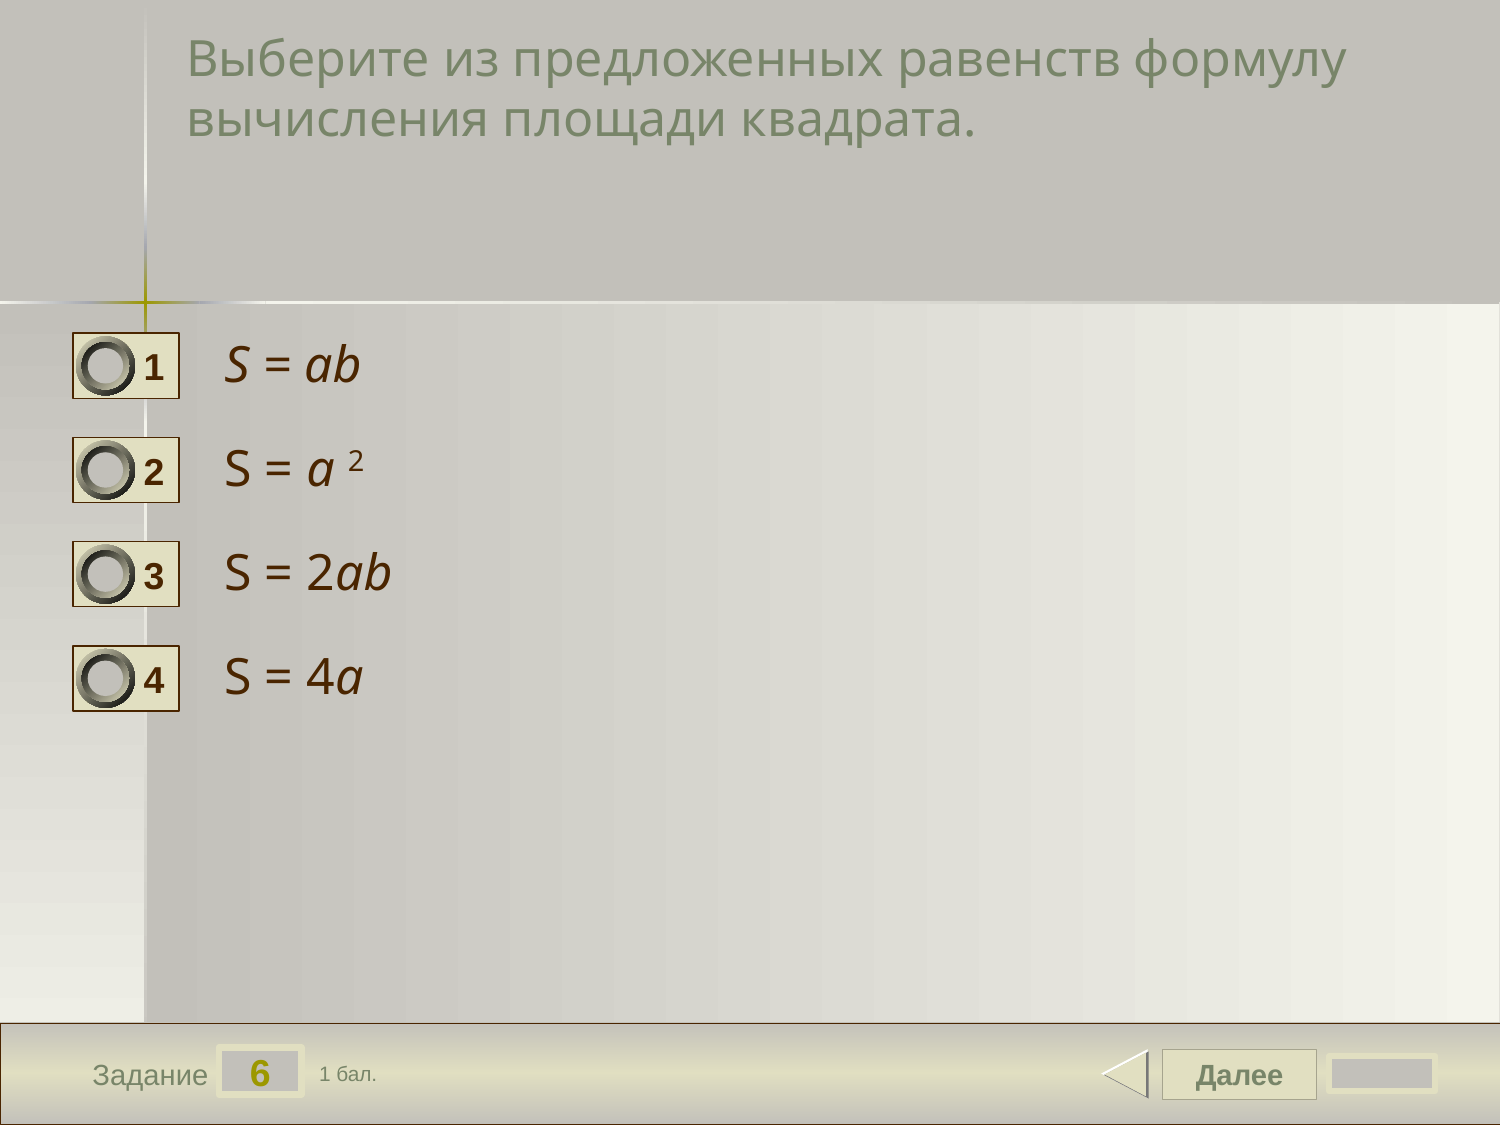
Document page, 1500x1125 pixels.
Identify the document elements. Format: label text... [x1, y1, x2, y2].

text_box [72, 437, 180, 503]
title Выберите из предложенных равенств формулу вычисления площади квадрата. [170, 18, 1448, 255]
text_box 6 [218, 1047, 302, 1095]
text_box 1 бал. [306, 1060, 378, 1087]
text_box [0, 1021, 1500, 1125]
text_box Далее [1160, 1047, 1319, 1101]
list S = 4a [209, 636, 1448, 722]
text_box [1329, 1056, 1436, 1092]
list S = ab [209, 324, 1448, 410]
text_box Задание [83, 1056, 209, 1092]
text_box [72, 645, 180, 712]
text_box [1100, 1048, 1149, 1099]
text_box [72, 541, 180, 607]
list S = 2ab [209, 532, 1448, 618]
list S = a 2 [209, 428, 1448, 514]
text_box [72, 332, 180, 399]
